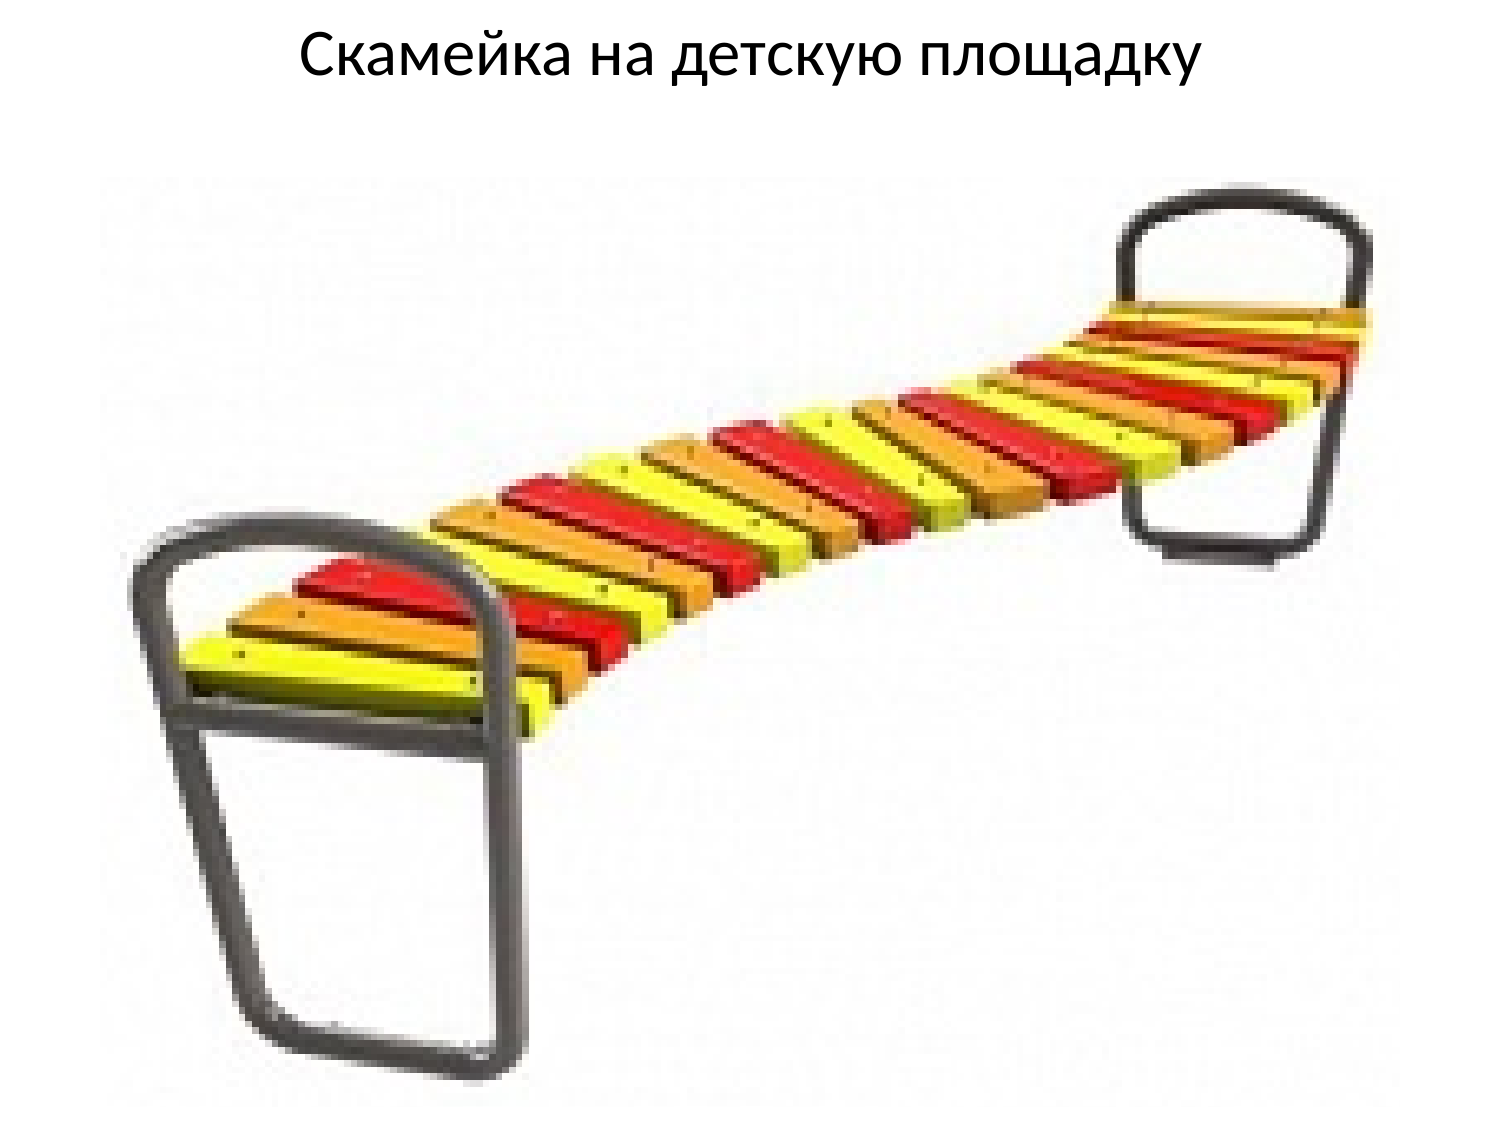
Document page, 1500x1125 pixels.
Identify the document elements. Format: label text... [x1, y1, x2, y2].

title Скамейка на детскую площадку [76, 19, 1427, 79]
picture [100, 177, 1400, 1108]
